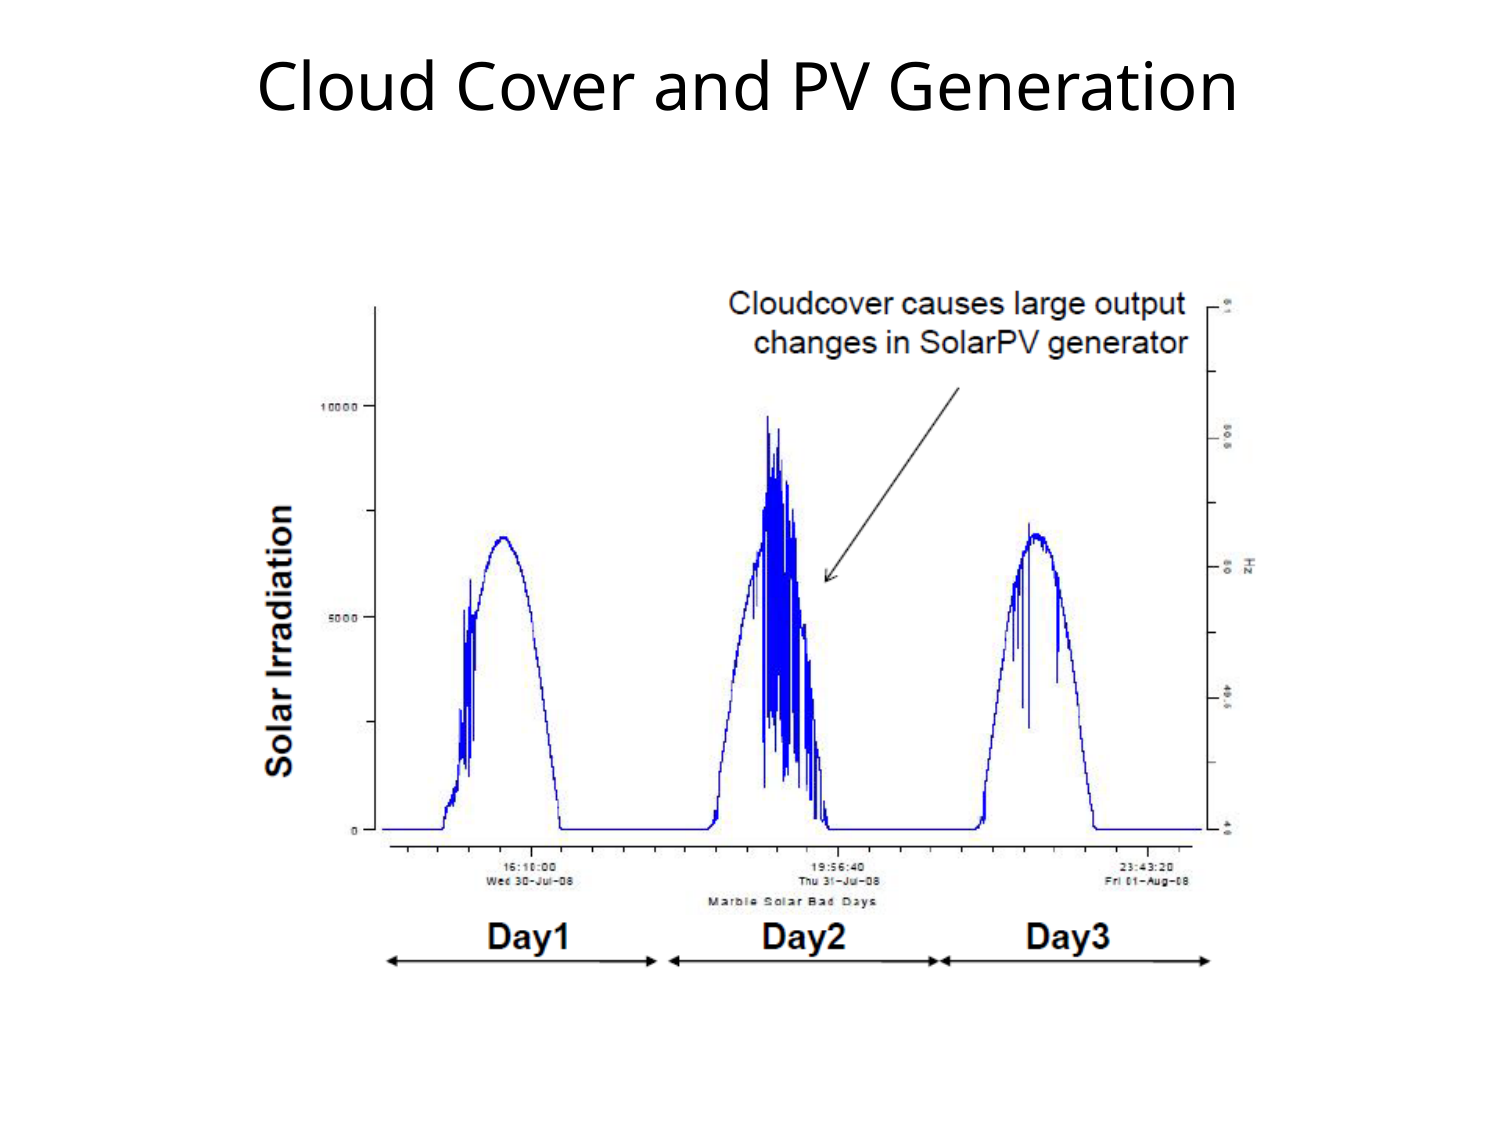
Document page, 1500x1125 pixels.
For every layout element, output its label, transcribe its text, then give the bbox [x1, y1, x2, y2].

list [204, 277, 1296, 990]
title Cloud Cover and PV Generation [120, 32, 1378, 146]
